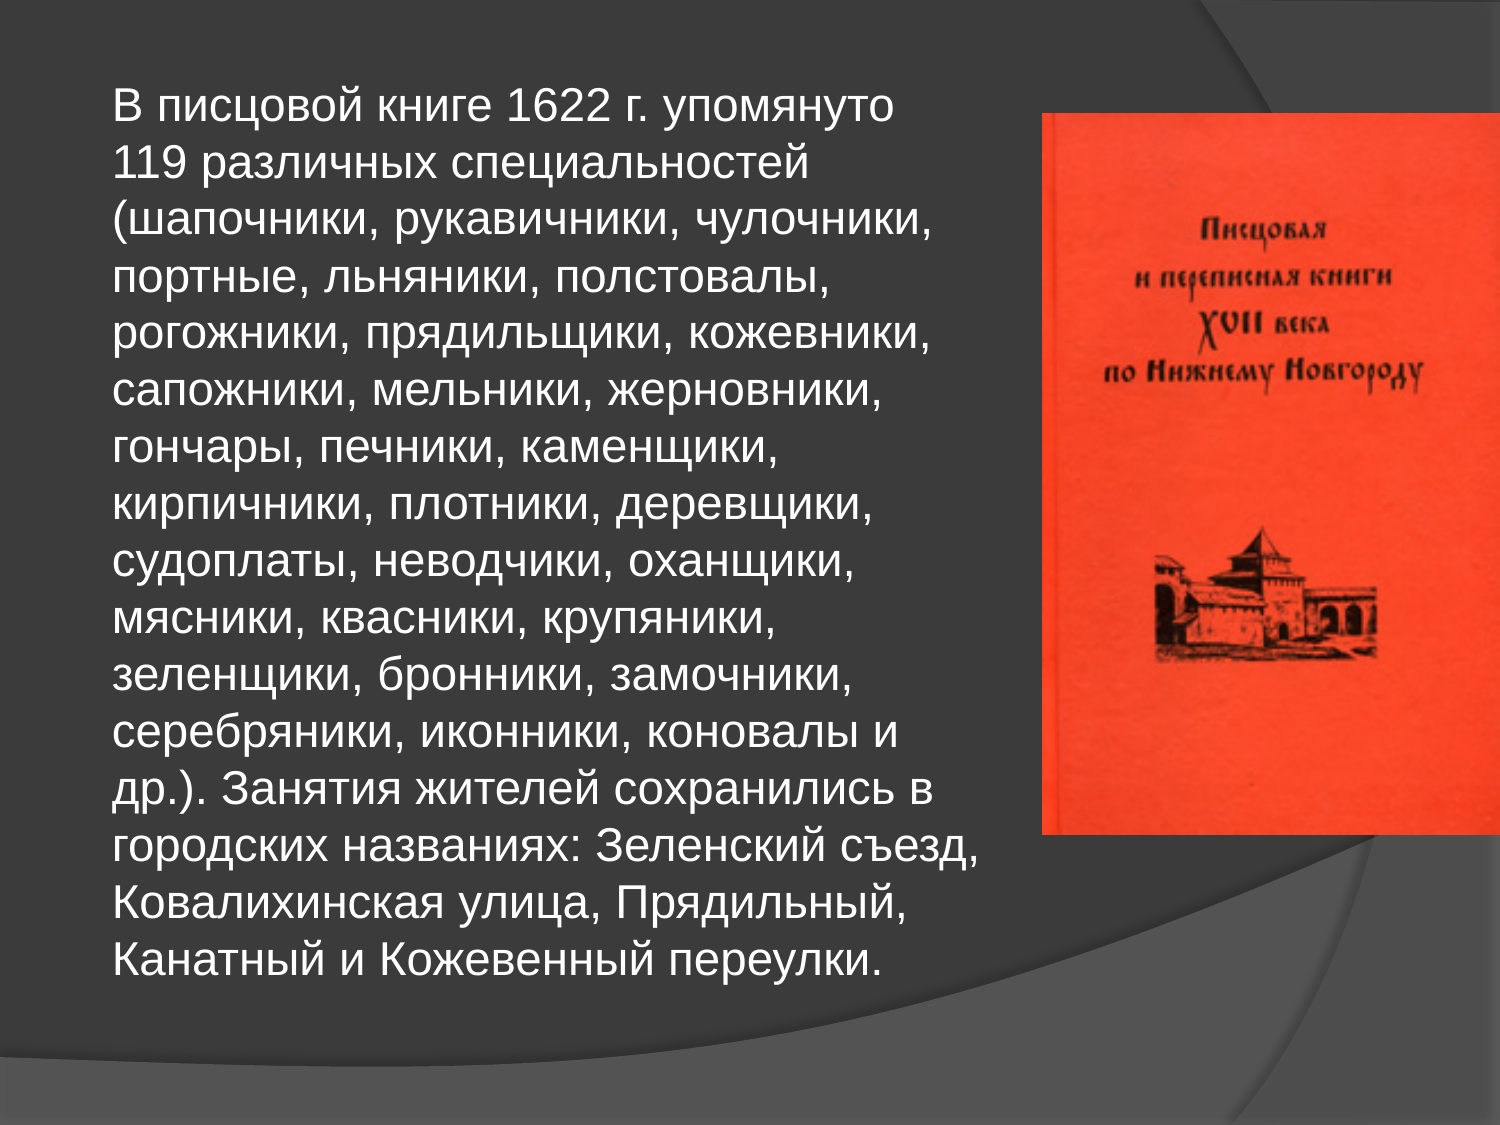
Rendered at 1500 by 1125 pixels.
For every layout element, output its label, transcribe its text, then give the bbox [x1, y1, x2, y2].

picture [1042, 113, 1500, 835]
list В писцовой книге 1622 г. упомянуто 119 различных специальностей (шапочники, рукавичники, чулочники, портные, льняники, полстовалы, рогожники, прядильщики, кожевники, сапожники, мельники, жерновники, гончары, печники, каменщики, кирпичники, плотники, деревщики, судоплаты, неводчики, оханщики, мясники, квасники, крупяники, зеленщики, бронники, замочники, серебряники, иконники, коновалы и др.). Занятия жителей сохранились в городских названиях: Зеленский съезд, Ковалихинская улица, Прядильный, Канатный и Кожевенный переулки. [29, 66, 999, 1047]
